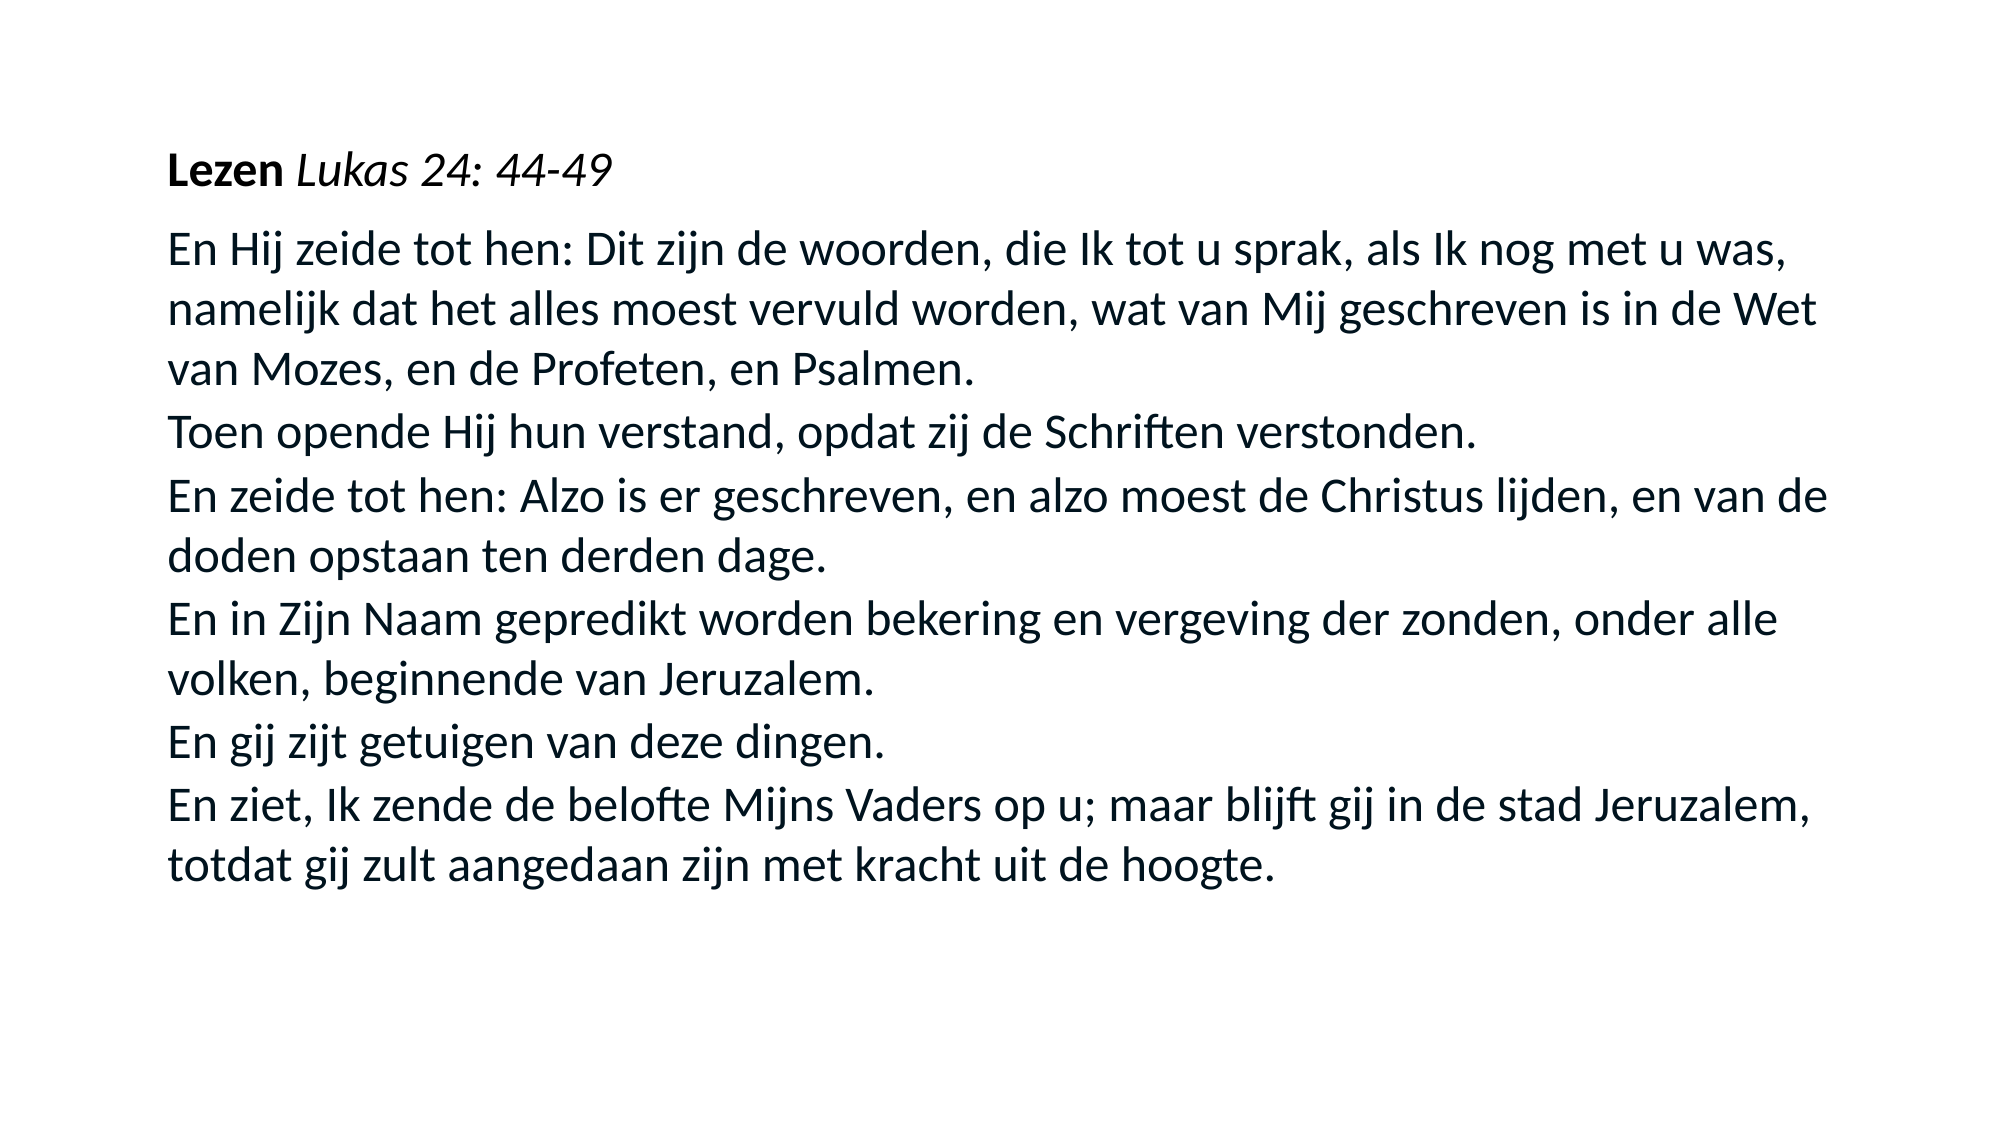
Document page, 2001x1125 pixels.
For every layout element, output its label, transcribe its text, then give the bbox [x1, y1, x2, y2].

text_box Lezen Lukas 24: 44-49 En Hij zeide tot hen: Dit zijn de woorden, die Ik tot u sprak, als Ik nog met u was, namelijk dat het alles moest vervuld worden, wat van Mij geschreven is in de Wet van Mozes, en de Profeten, en Psalmen. Toen opende Hij hun verstand, opdat zij de Schriften verstonden. En zeide tot hen: Alzo is er geschreven, en alzo moest de Christus lijden, en van de doden opstaan ten derden dage. En in Zijn Naam gepredikt worden bekering en vergeving der zonden, onder alle volken, beginnende van Jeruzalem. En gij zijt getuigen van deze dingen. En ziet, Ik zende de belofte Mijns Vaders op u; maar blijft gij in de stad Jeruzalem, totdat gij zult aangedaan zijn met kracht uit de hoogte. [152, 124, 1851, 899]
